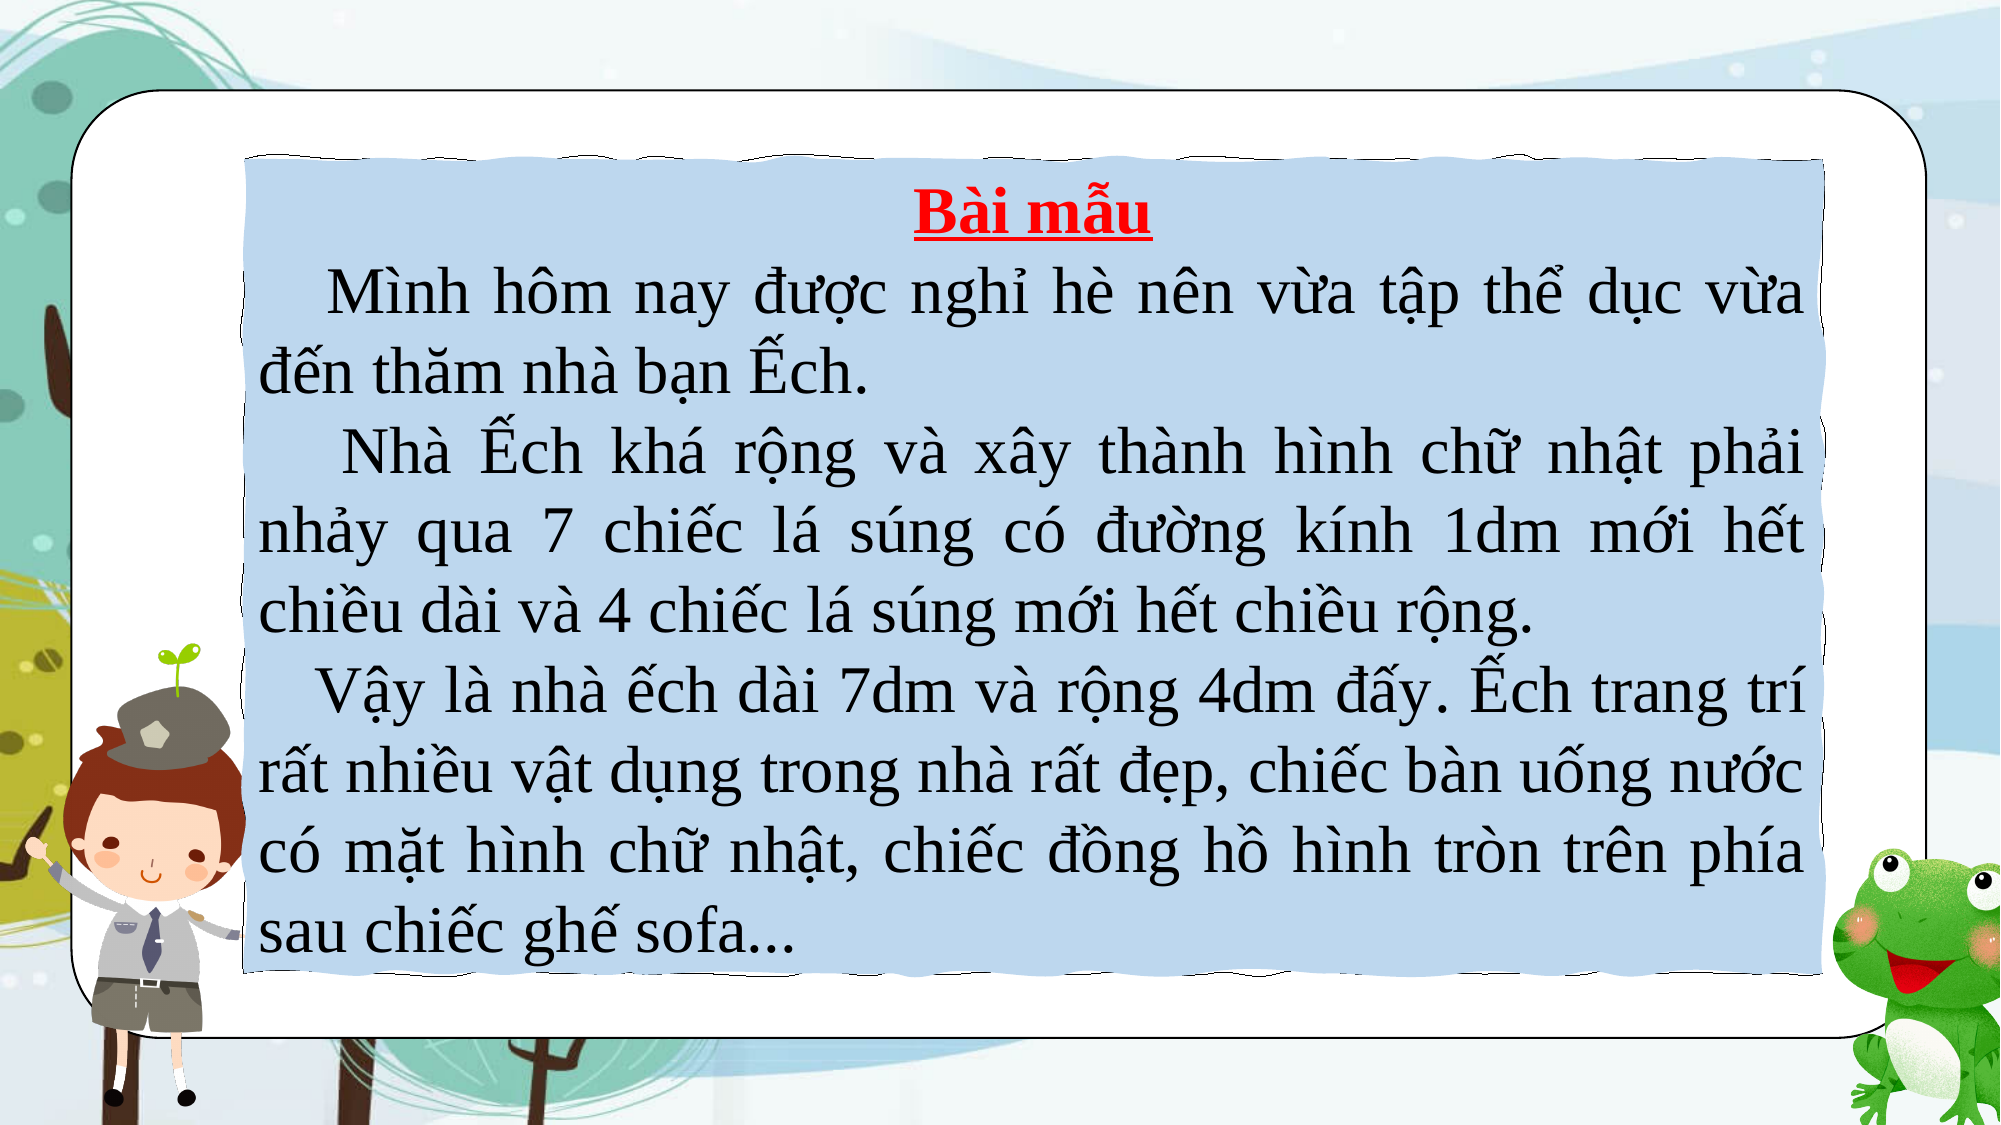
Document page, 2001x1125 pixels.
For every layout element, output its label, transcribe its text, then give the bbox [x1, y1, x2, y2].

text_box Bài mẫu Mình hôm nay được nghỉ hè nên vừa tập thể dục vừa đến thăm nhà bạn Ếch. Nhà Ếch khá rộng và xây thành hình chữ nhật phải nhảy qua 7 chiếc lá súng có đường kính 1dm mới hết chiều dài và 4 chiếc lá súng mới hết chiều rộng. Vậy là nhà ếch dài 7dm và rộng 4dm đấy. Ếch trang trí rất nhiều vật dụng trong nhà rất đẹp, chiếc bàn uống nước có mặt hình chữ nhật, chiếc đồng hồ hình tròn trên phía sau chiếc ghế sofa... [240, 154, 1826, 978]
picture [0, 0, 2000, 1125]
